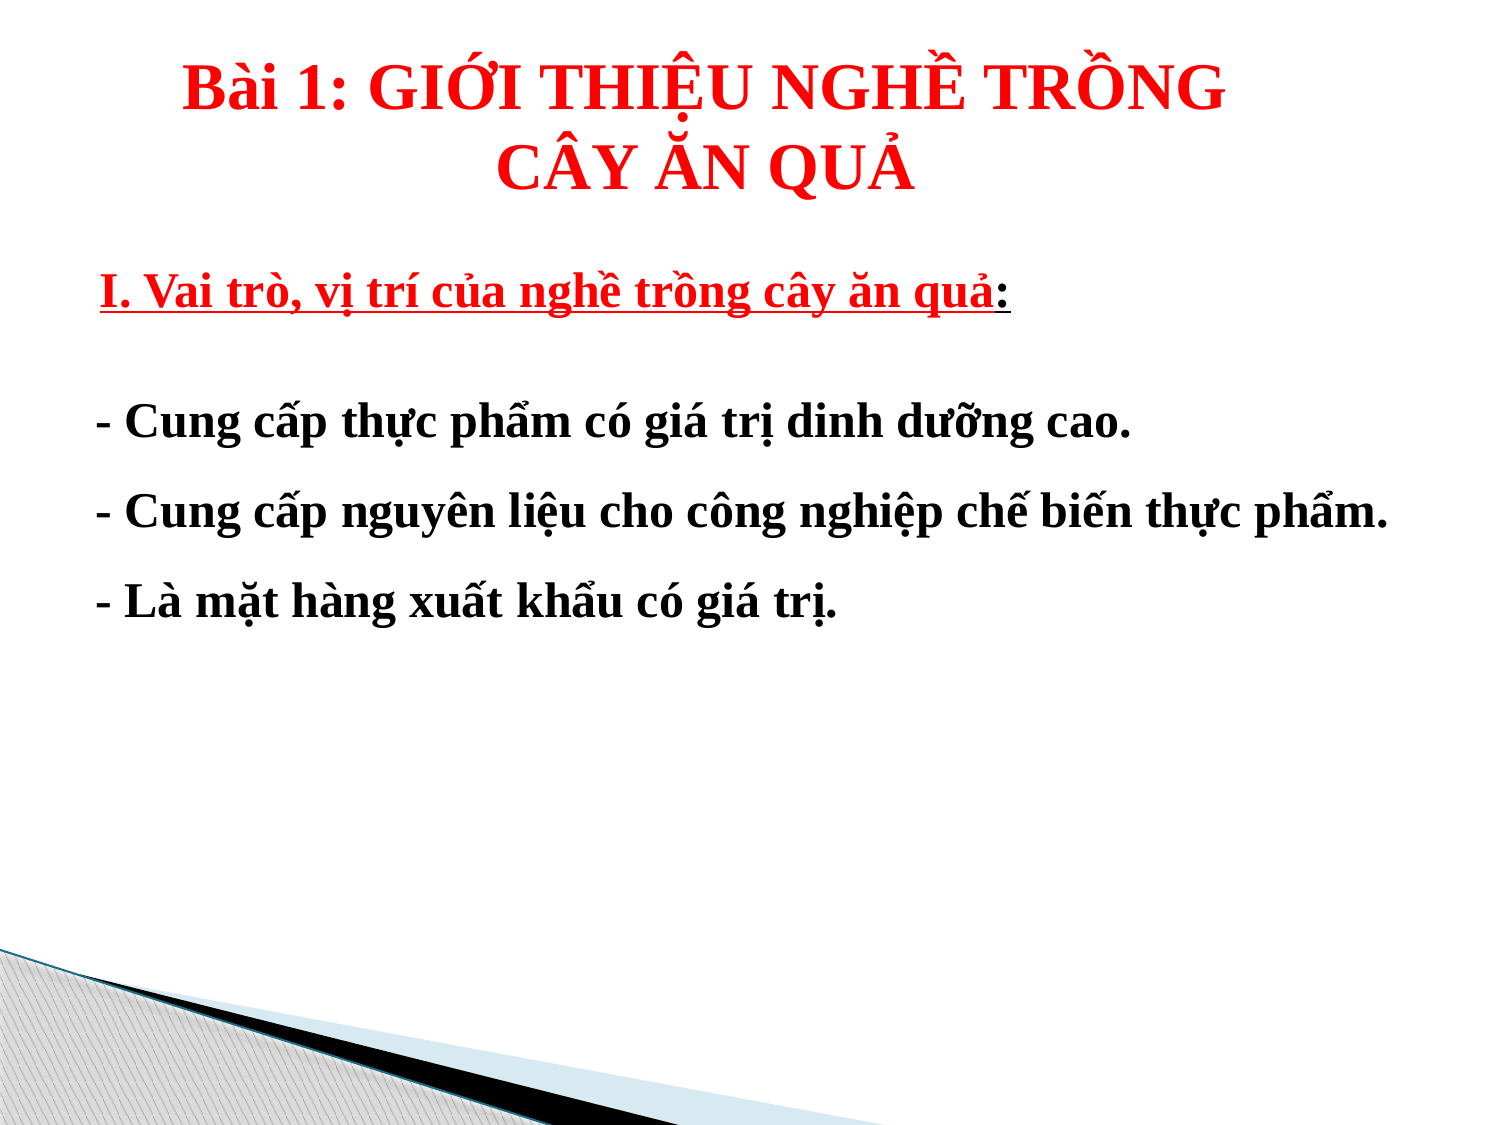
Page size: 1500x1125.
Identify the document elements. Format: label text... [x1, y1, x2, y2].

text_box I. Vai trò, vị trí của nghề trồng cây ăn quả: [85, 220, 1027, 325]
text_box Bài 1: GIỚI THIỆU NGHỀ TRỒNG CÂY ĂN QUẢ [155, 35, 1256, 211]
text_box - Cung cấp thực phẩm có giá trị dinh dưỡng cao. - Cung cấp nguyên liệu cho công nghiệp chế biến thực phẩm. - Là mặt hàng xuất khẩu có giá trị. [80, 349, 1425, 635]
